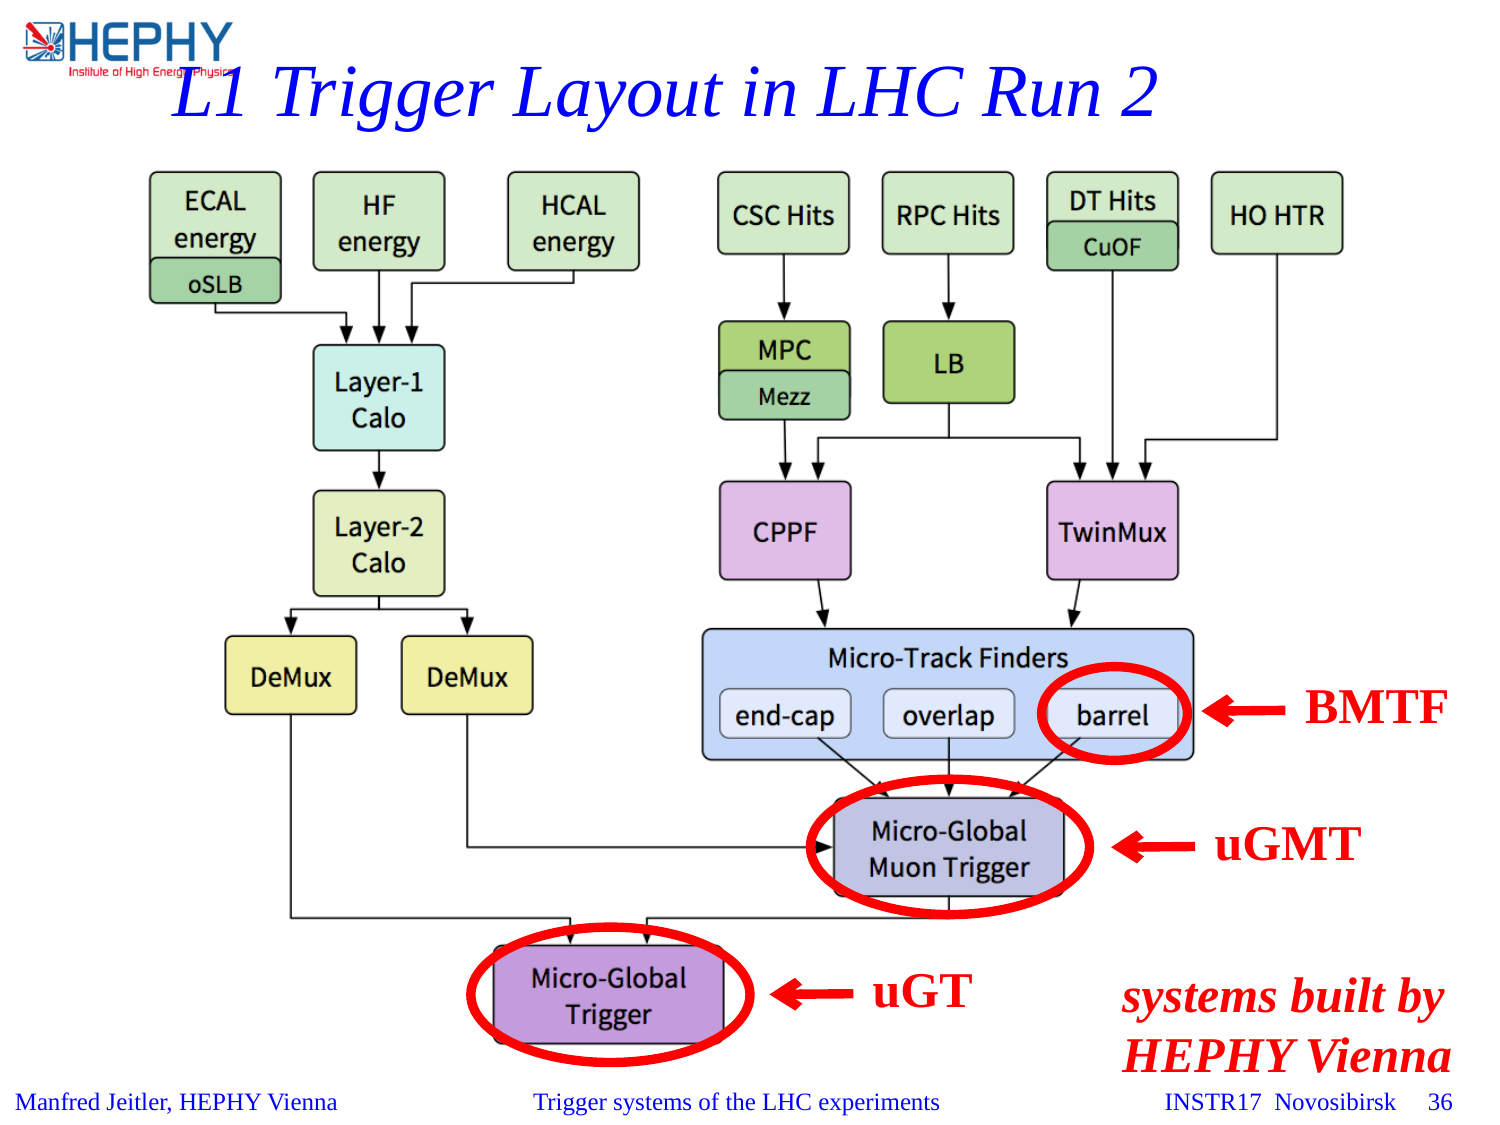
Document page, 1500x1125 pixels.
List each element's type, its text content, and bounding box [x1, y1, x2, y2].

text_box systems built by HEPHY Vienna [1107, 954, 1468, 1090]
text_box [1041, 666, 1466, 761]
title L1 Trigger Layout in LHC Run 2 [150, 31, 1175, 140]
picture [145, 164, 1349, 1049]
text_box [470, 926, 989, 1063]
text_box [810, 778, 1378, 915]
picture [22, 20, 234, 79]
